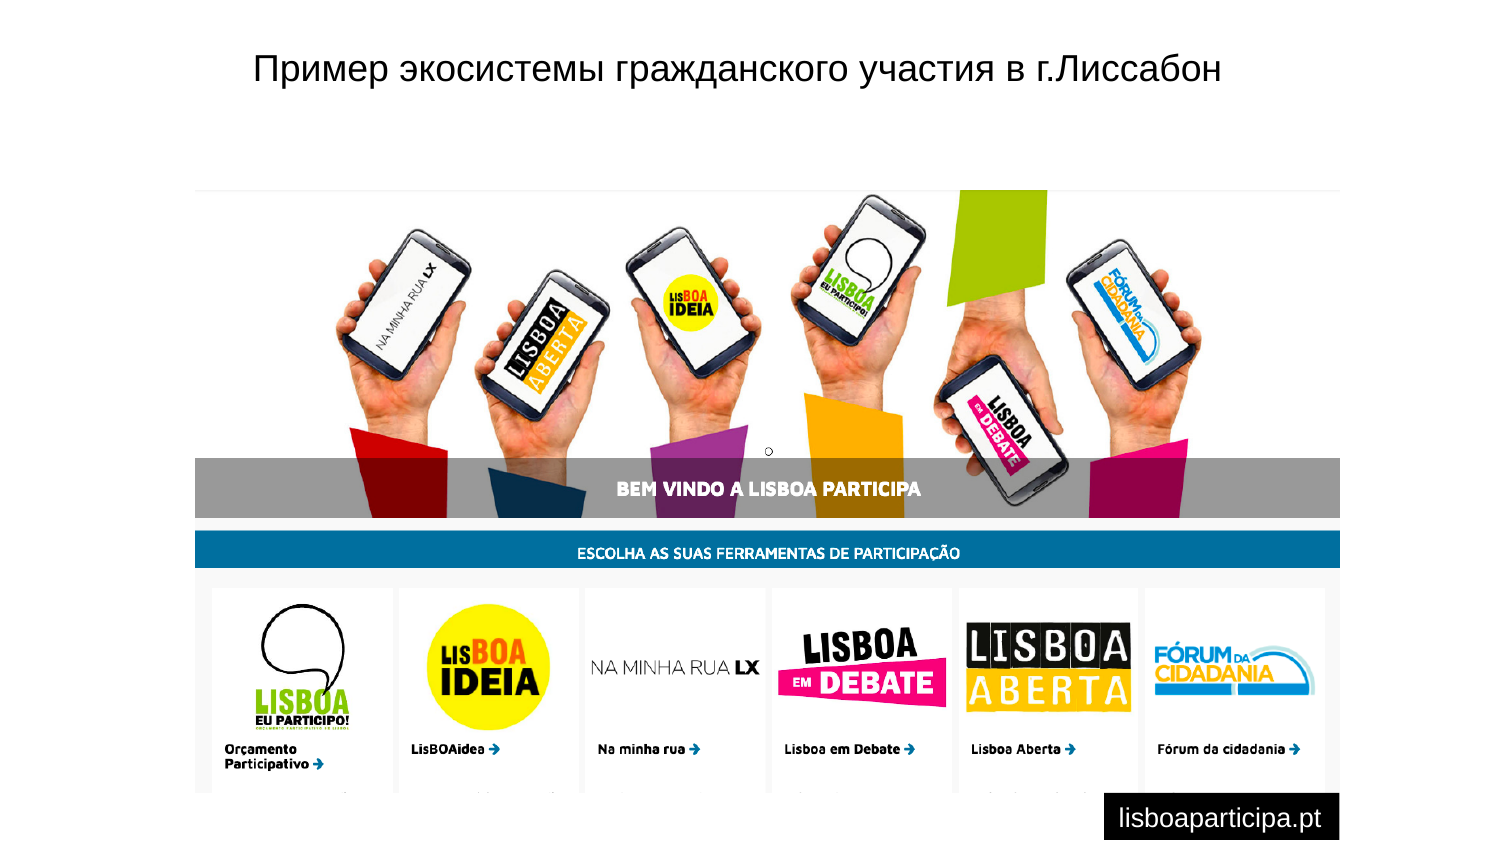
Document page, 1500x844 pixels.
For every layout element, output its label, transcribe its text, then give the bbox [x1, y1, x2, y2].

picture [695, 549, 702, 557]
picture [762, 549, 776, 558]
picture [800, 548, 806, 558]
picture [626, 549, 637, 558]
picture [195, 190, 1340, 530]
text_box Пример экосистемы гражданского участия в г.Лиссабон [136, 36, 1340, 96]
picture [195, 569, 1340, 793]
text_box lisboaparticipa.pt [1104, 793, 1340, 840]
picture [788, 549, 796, 558]
picture [842, 548, 847, 558]
picture [653, 549, 662, 558]
picture [808, 549, 815, 557]
picture [779, 548, 785, 558]
